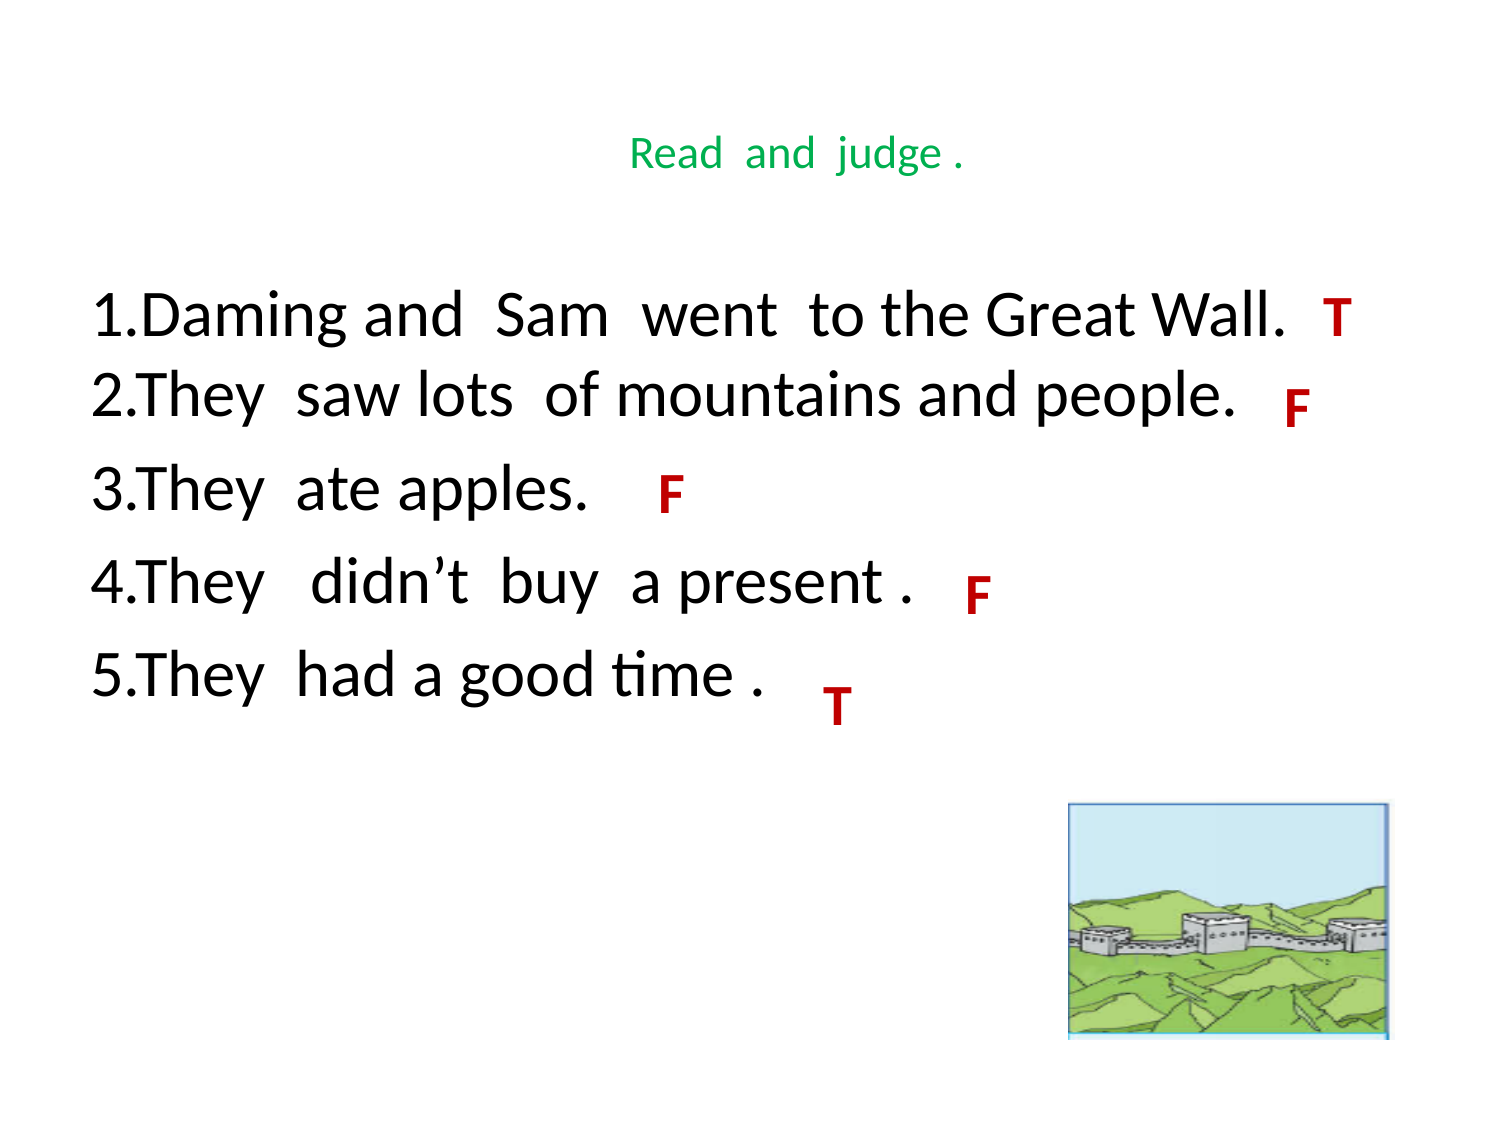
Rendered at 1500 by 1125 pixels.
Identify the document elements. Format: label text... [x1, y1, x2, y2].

text_box T [1308, 270, 1368, 356]
text_box T [808, 660, 868, 745]
picture [1068, 798, 1395, 1040]
title Read and judge . [122, 113, 1473, 242]
text_box F [643, 447, 691, 533]
text_box F [950, 548, 999, 634]
list 1.Daming and Sam went to the Great Wall. 2.They saw lots of mountains and people. 3.They ate apples. 4.They didn’t buy a present . 5.They had a good time . [75, 262, 1425, 1005]
text_box F [1269, 361, 1317, 447]
